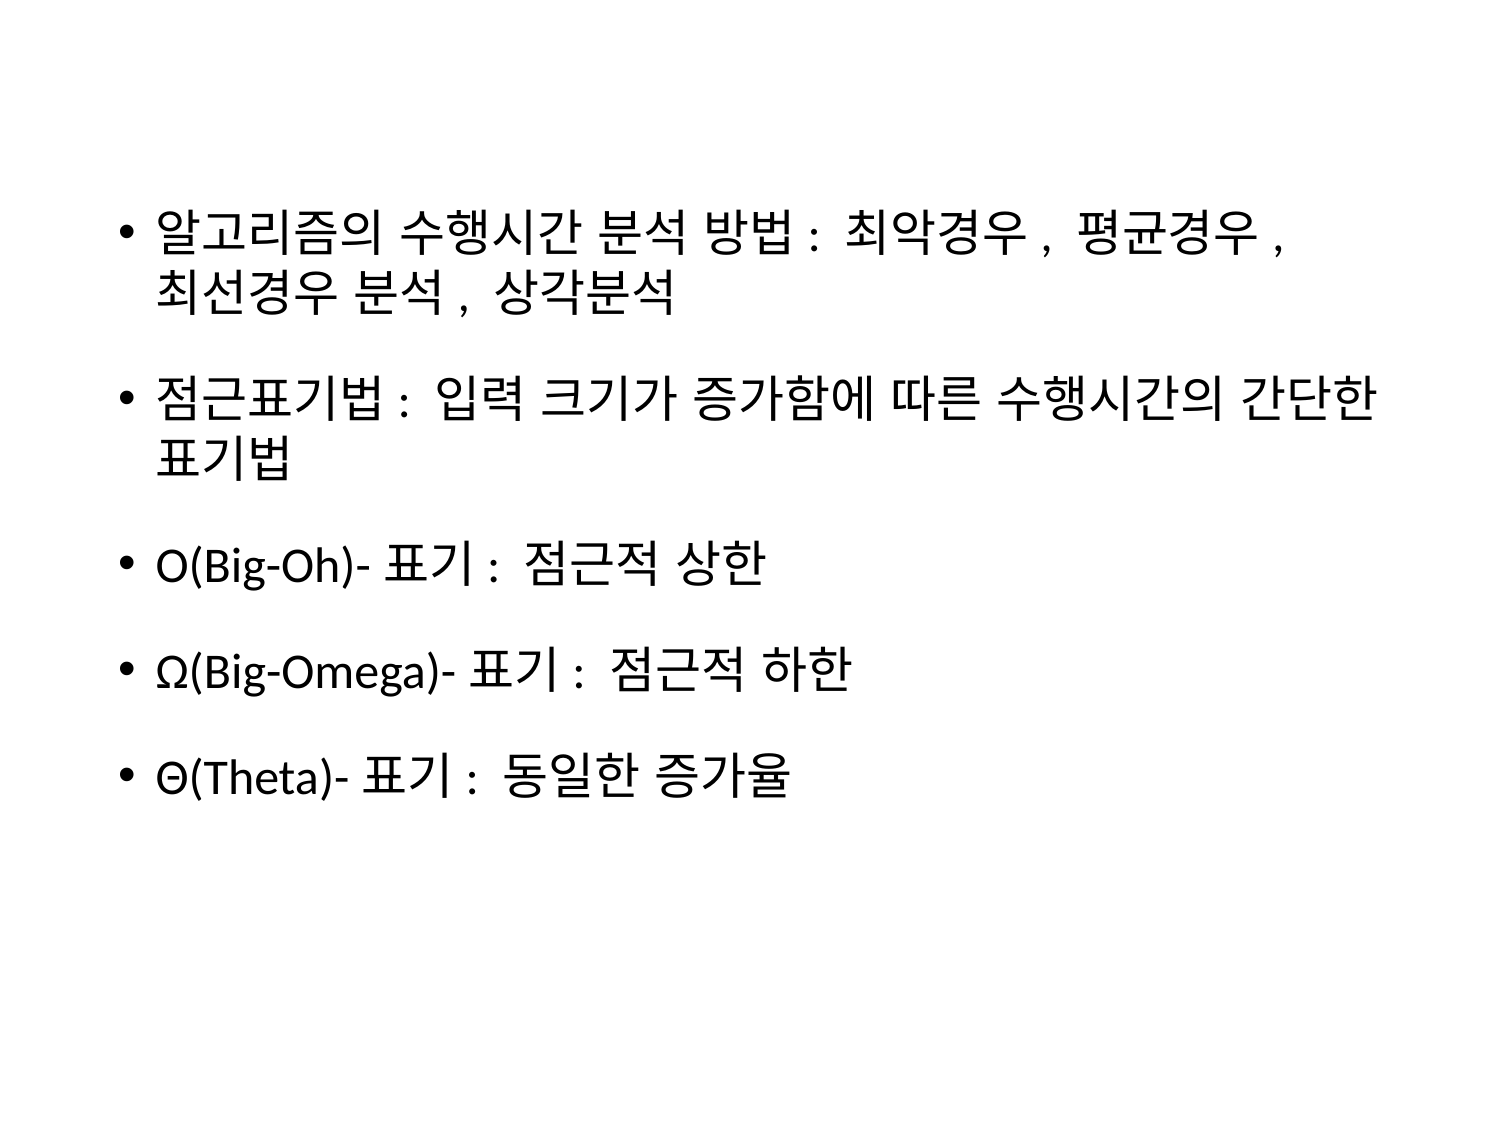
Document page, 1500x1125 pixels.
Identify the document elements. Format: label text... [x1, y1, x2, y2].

list 알고리즘의 수행시간 분석 방법: 최악경우, 평균경우, 최선경우 분석, 상각분석 점근표기법: 입력 크기가 증가함에 따른 수행시간의 간단한 표기법 O(Big-Oh)-표기: 점근적 상한 Ω(Big-Omega)-표기: 점근적 하한 Θ(Theta)-표기: 동일한 증가율 [103, 193, 1397, 1065]
